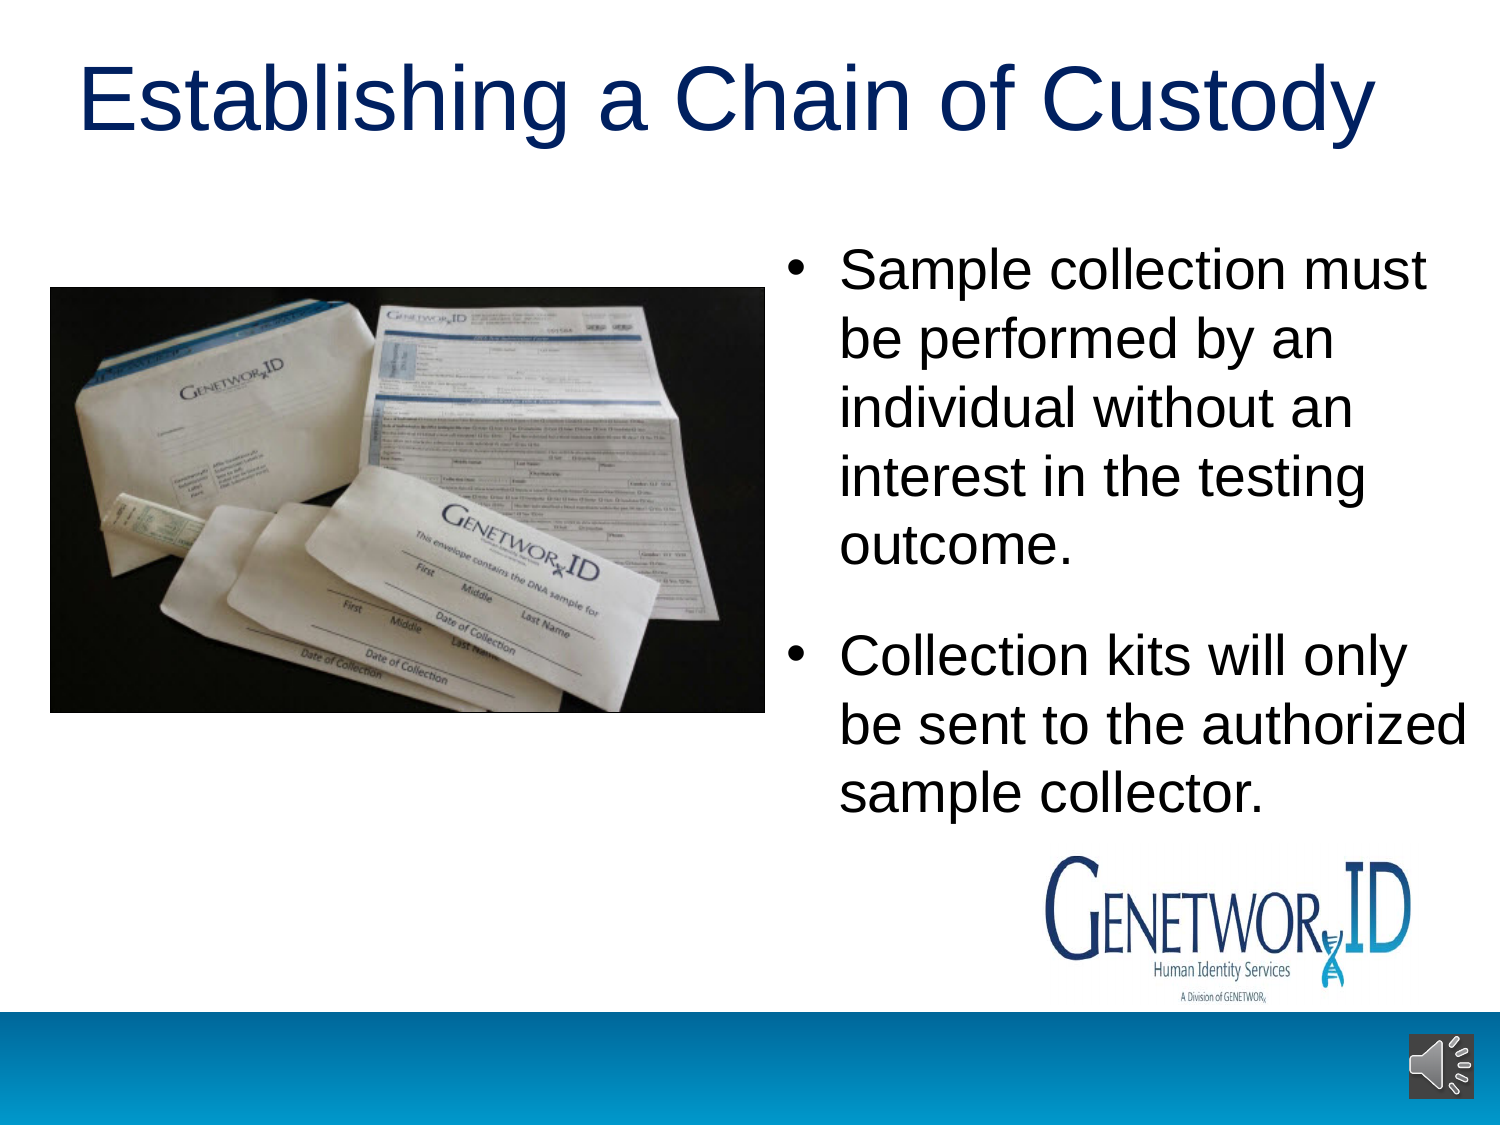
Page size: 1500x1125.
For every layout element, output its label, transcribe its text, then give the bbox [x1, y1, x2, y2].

picture [49, 287, 765, 713]
picture [1410, 1035, 1473, 1098]
picture [1042, 875, 1419, 1005]
list Sample collection must be performed by an individual without an interest in the testing outcome. Collection kits will only be sent to the authorized sample collector. [771, 224, 1485, 875]
title Establishing a Chain of Custody [62, 0, 1413, 188]
